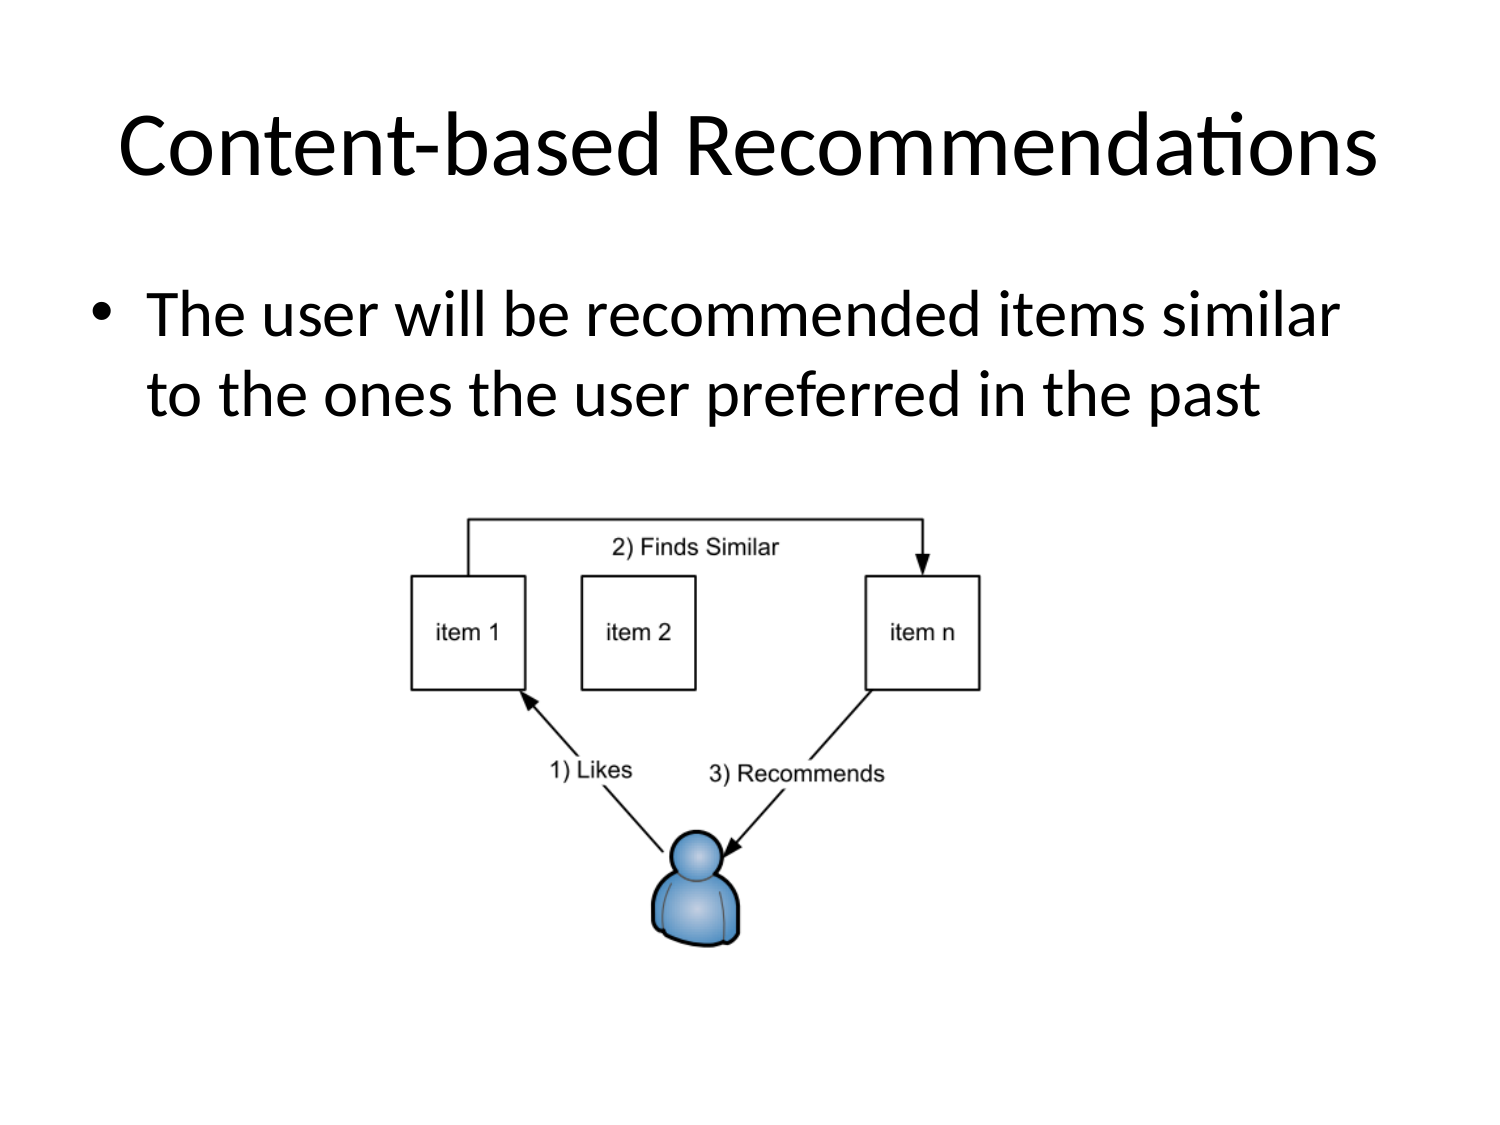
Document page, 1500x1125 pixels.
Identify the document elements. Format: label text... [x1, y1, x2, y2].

picture [395, 503, 1093, 953]
list The user will be recommended items similar to the ones the user preferred in the past [75, 262, 1425, 1005]
title Content-based Recommendations [75, 45, 1425, 233]
